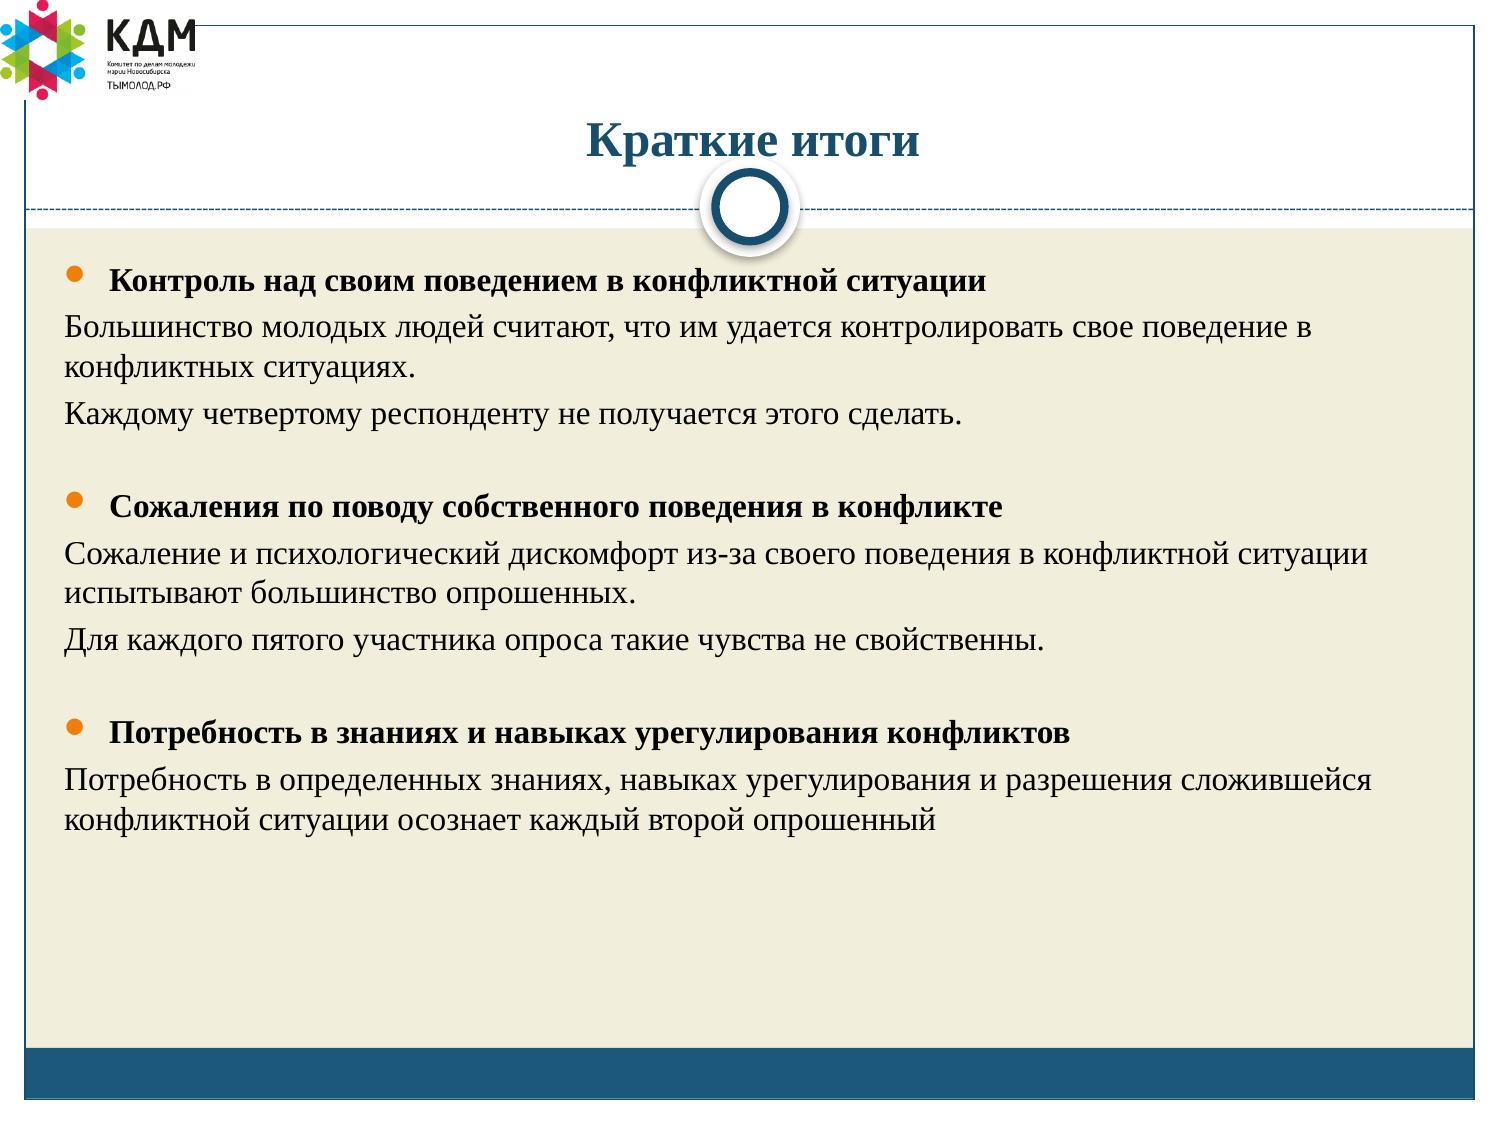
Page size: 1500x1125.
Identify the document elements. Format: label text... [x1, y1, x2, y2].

picture [0, 0, 195, 100]
title Краткие итоги [53, 49, 1454, 175]
list Контроль над своим поведением в конфликтной ситуации Большинство молодых людей считают, что им удается контролировать свое поведение в конфликтных ситуациях. Каждому четвертому респонденту не получается этого сделать. Сожаления по поводу собственного поведения в конфликте Сожаление и психологический дискомфорт из-за своего поведения в конфликтной ситуации испытывают большинство опрошенных. Для каждого пятого участника опроса такие чувства не свойственны. Потребность в знаниях и навыках урегулирования конфликтов Потребность в определенных знаниях, навыках урегулирования и разрешения сложившейся конфликтной ситуации осознает каждый второй опрошенный [49, 250, 1445, 1001]
